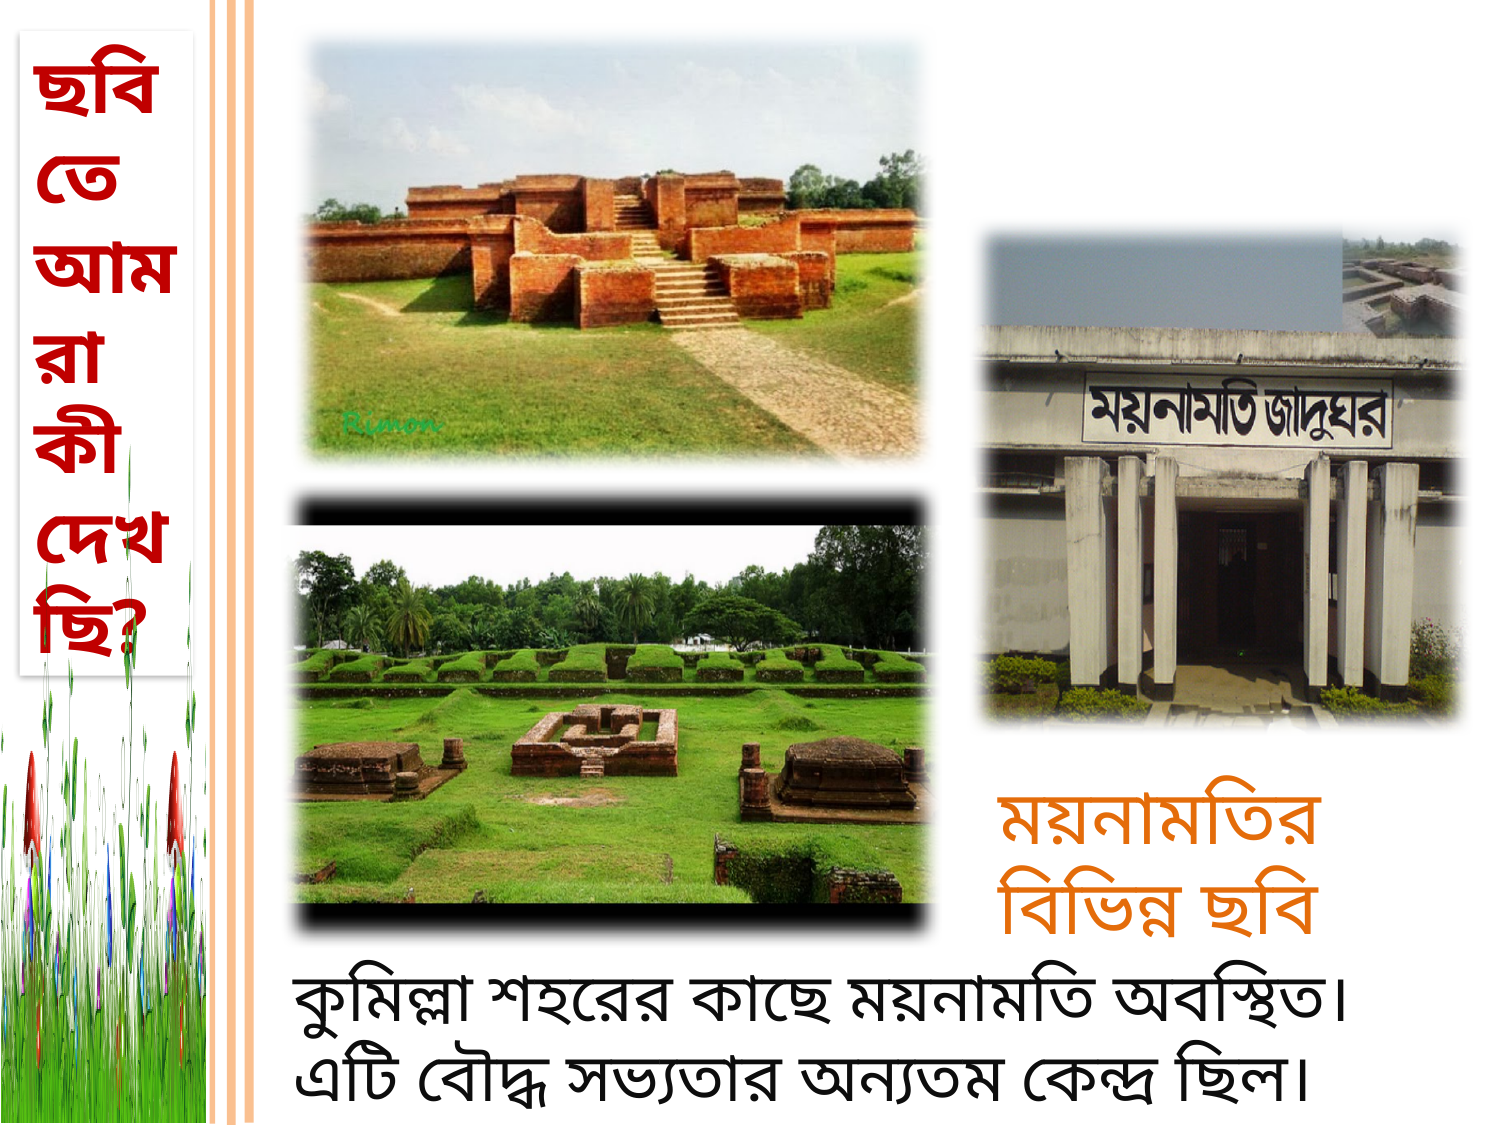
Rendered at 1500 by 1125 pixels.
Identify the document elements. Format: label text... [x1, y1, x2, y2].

text_box কুমিল্লা শহরের কাছে ময়নামতি অবস্থিত। এটি বৌদ্ধ সভ্যতার অন্যতম কেন্দ্র ছিল। [278, 947, 1483, 1122]
text_box ছবিতে আমরা কী দেখছি? [19, 30, 193, 422]
picture [967, 215, 1474, 737]
picture [290, 23, 938, 474]
picture [1, 423, 206, 1124]
text_box [225, 0, 238, 1125]
text_box ময়নামতির বিভিন্ন ছবি [983, 761, 1462, 947]
text_box [207, 0, 217, 1125]
text_box [243, 0, 256, 1125]
picture [280, 478, 943, 949]
